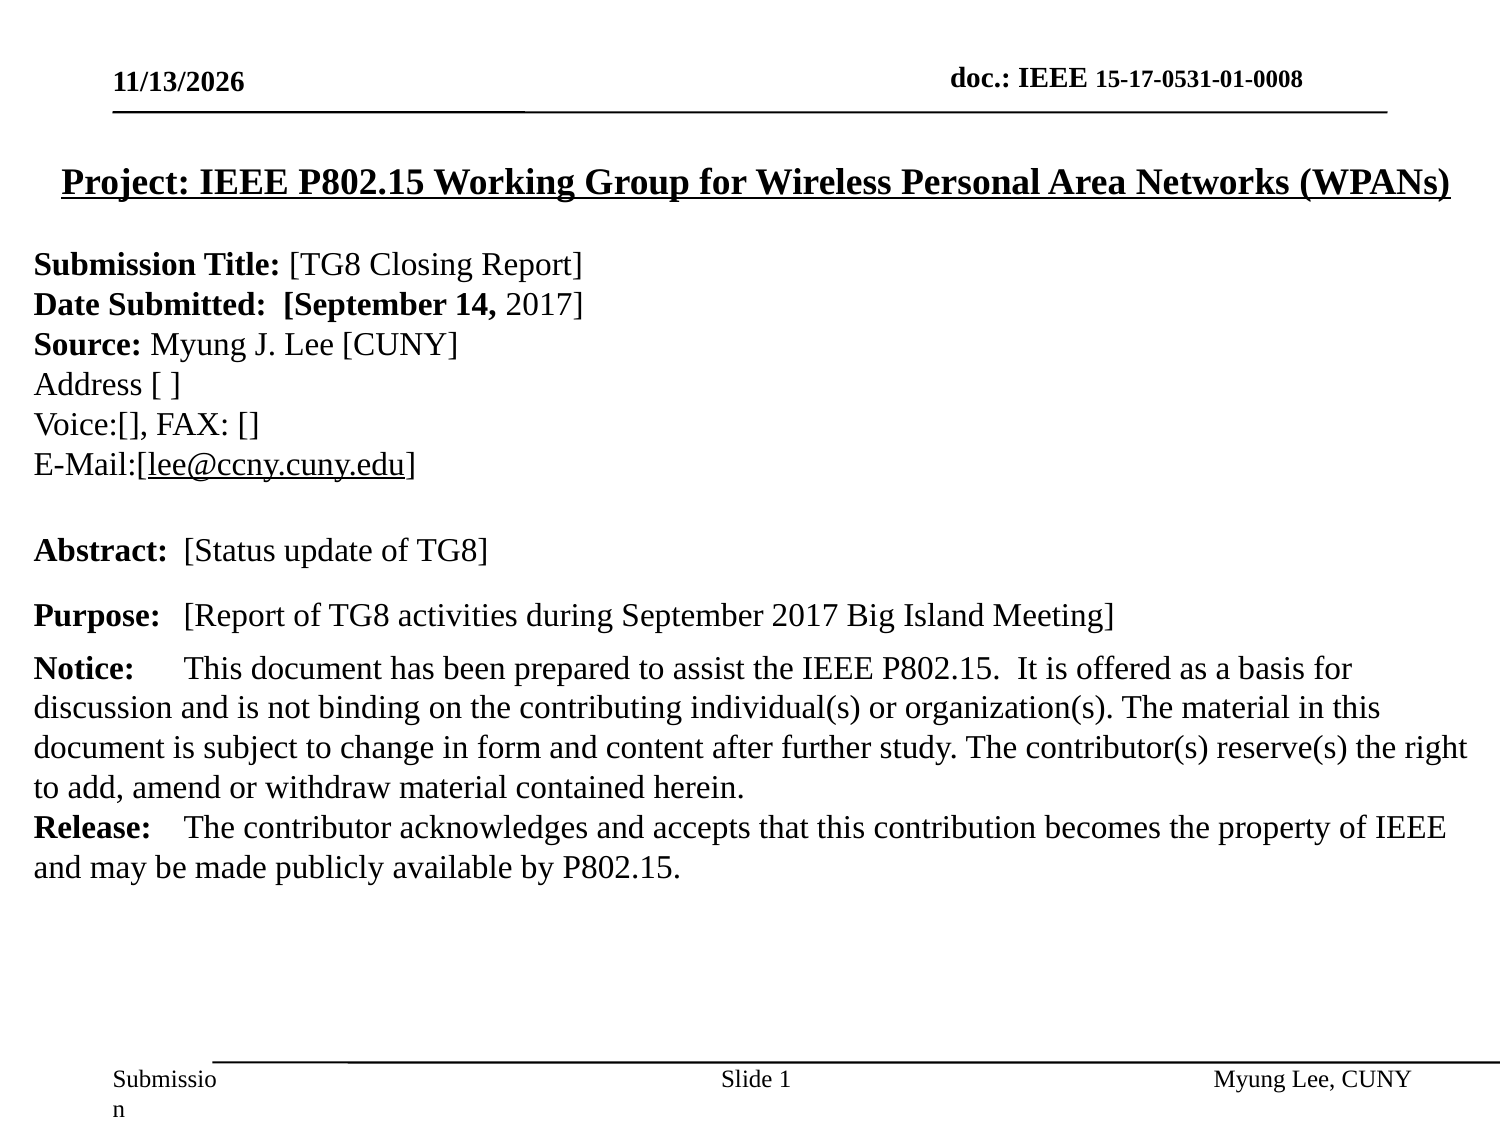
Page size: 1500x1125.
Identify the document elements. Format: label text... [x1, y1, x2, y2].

text_box Project: IEEE P802.15 Working Group for Wireless Personal Area Networks (WPANs) Submission Title: [TG8 Closing Report] Date Submitted: [September 14, 2017] Source: Myung J. Lee [CUNY] Address [ ] Voice:[], FAX: [] E-Mail:[lee@ccny.cuny.edu] Abstract: [Status update of TG8] Purpose: [Report of TG8 activities during September 2017 Big Island Meeting] Notice: This document has been prepared to assist the IEEE P802.15. It is offered as a basis for discussion and is not binding on the contributing individual(s) or organization(s). The material in this document is subject to change in form and content after further study. The contributor(s) reserve(s) the right to add, amend or withdraw material contained herein. Release: The contributor acknowledges and accepts that this contribution becomes the property of IEEE and may be made publicly available by P802.15. [18, 149, 1494, 893]
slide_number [112, 61, 376, 98]
footer Myung Lee, CUNY [843, 1061, 1413, 1093]
slide_number Slide 1 [712, 1061, 800, 1093]
